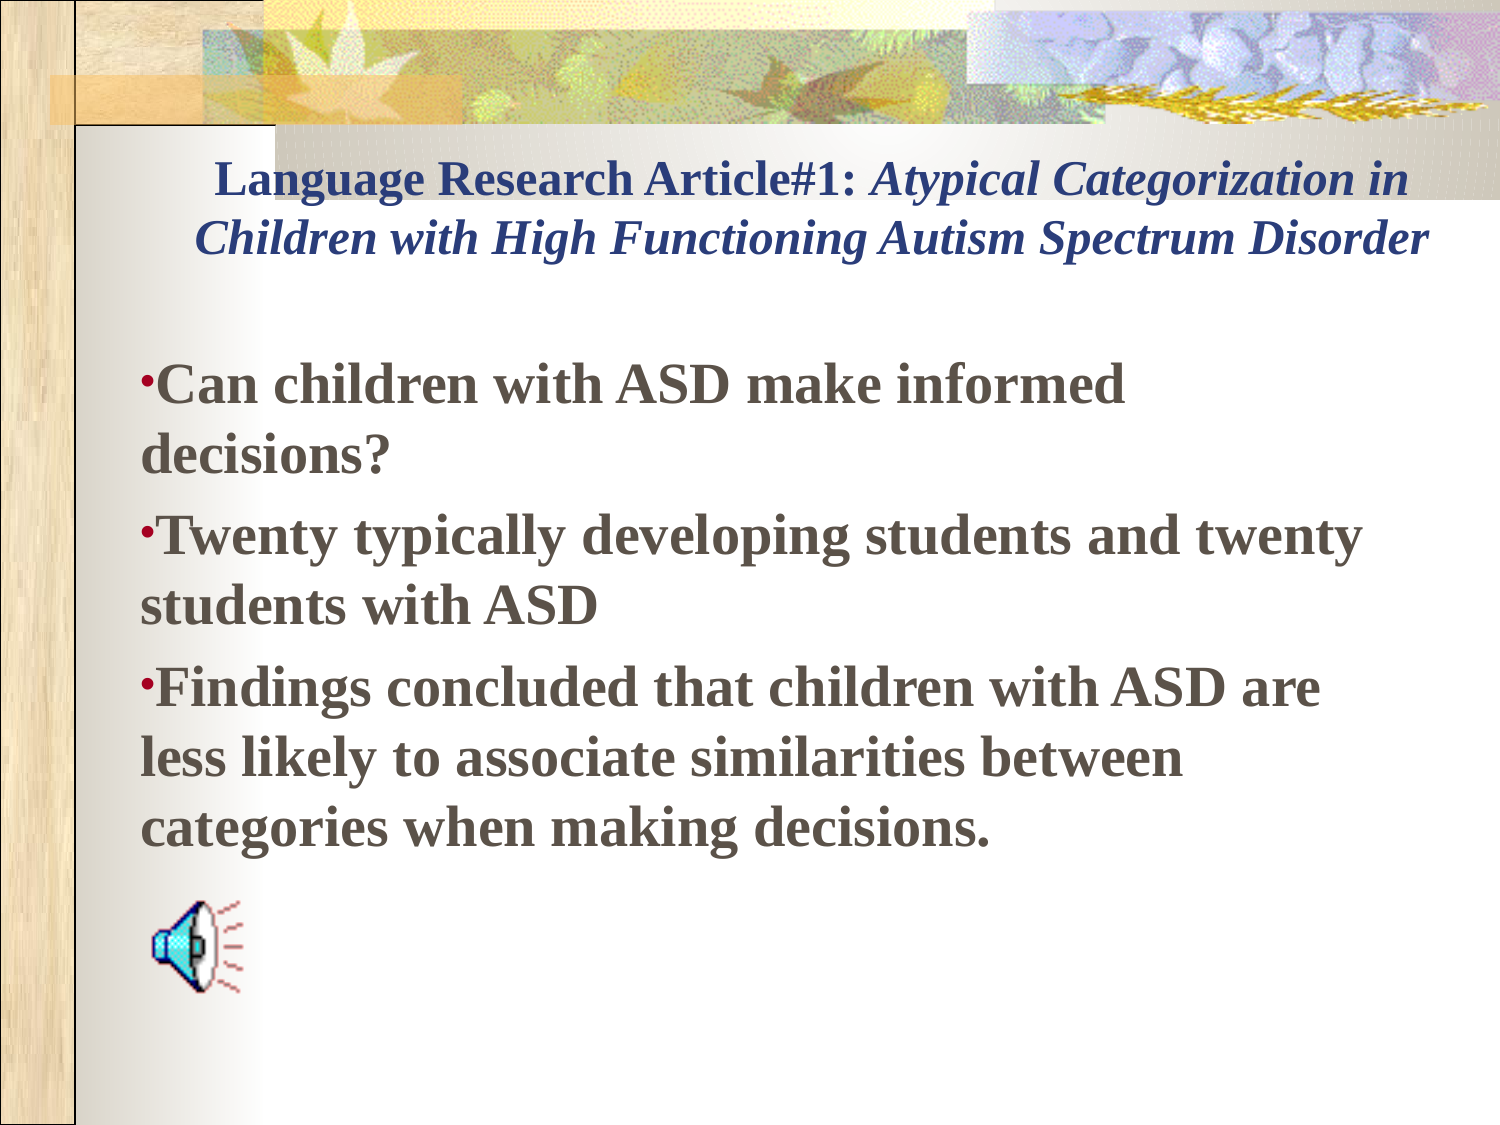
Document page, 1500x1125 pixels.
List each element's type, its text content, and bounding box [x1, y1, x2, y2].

title Language Research Article#1: Atypical Categorization in Children with High Functioning Autism Spectrum Disorder [174, 137, 1450, 325]
picture [76, 0, 1500, 124]
text_box [150, 900, 250, 1000]
list Can children with ASD make informed decisions? Twenty typically developing students and twenty students with ASD Findings concluded that children with ASD are less likely to associate similarities between categories when making decisions. [125, 337, 1400, 1013]
picture [1, 1, 74, 1124]
